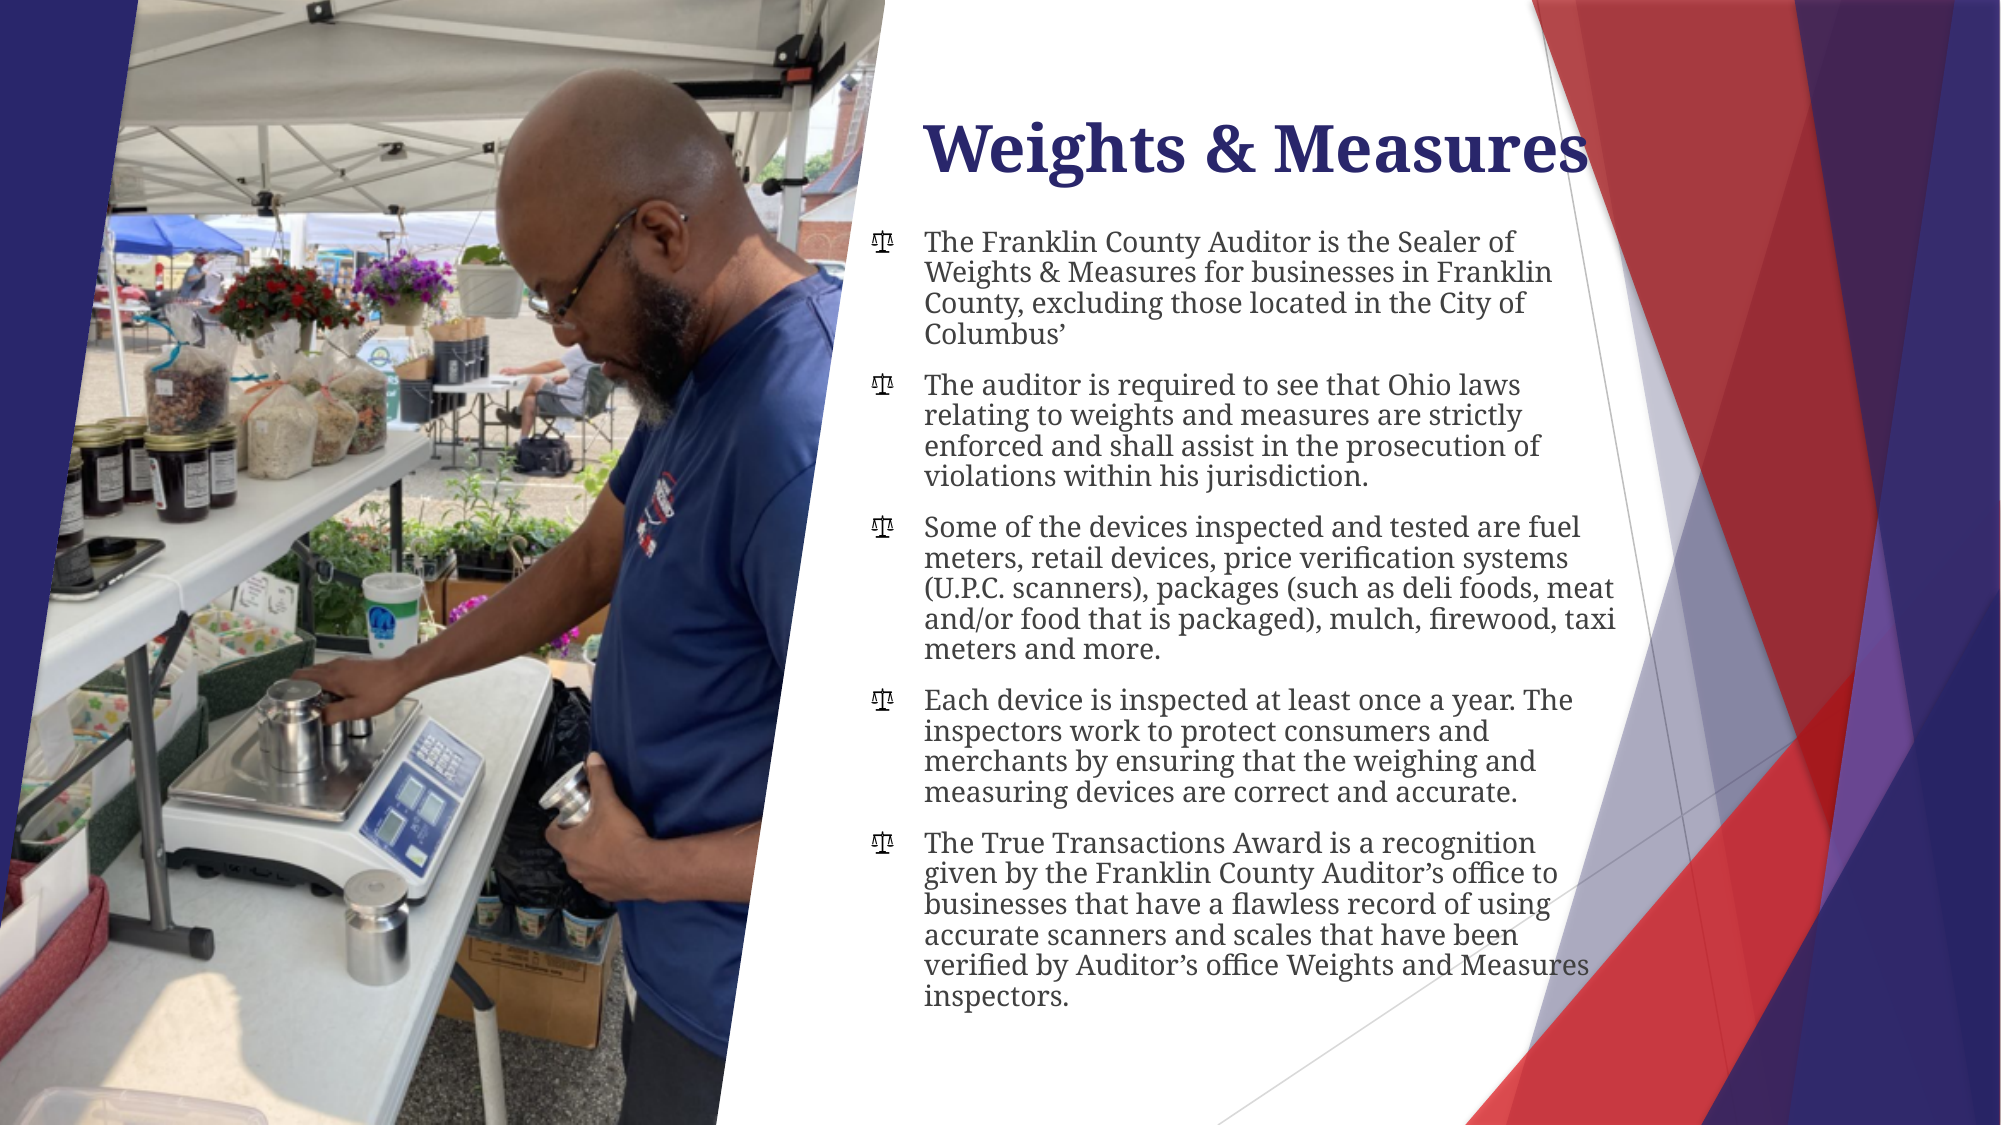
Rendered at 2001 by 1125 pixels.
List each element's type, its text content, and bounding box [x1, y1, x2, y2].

list The Franklin County Auditor is the Sealer of Weights & Measures for businesses in Franklin County, excluding those located in the City of Columbus’ The auditor is required to see that Ohio laws relating to weights and measures are strictly enforced and shall assist in the prosecution of violations within his jurisdiction. Some of the devices inspected and tested are fuel meters, retail devices, price verification systems (U.P.C. scanners), packages (such as deli foods, meat and/or food that is packaged), mulch, firewood, taxi meters and more. Each device is inspected at least once a year. The inspectors work to protect consumers and merchants by ensuring that the weighing and measuring devices are correct and accurate. The True Transactions Award is a recognition given by the Franklin County Auditor’s office to businesses that have a flawless record of using accurate scanners and scales that have been verified by Auditor’s office Weights and Measures inspectors. [890, 220, 1632, 1025]
picture [0, 0, 896, 1125]
title Weights & Measures [908, 99, 1632, 198]
